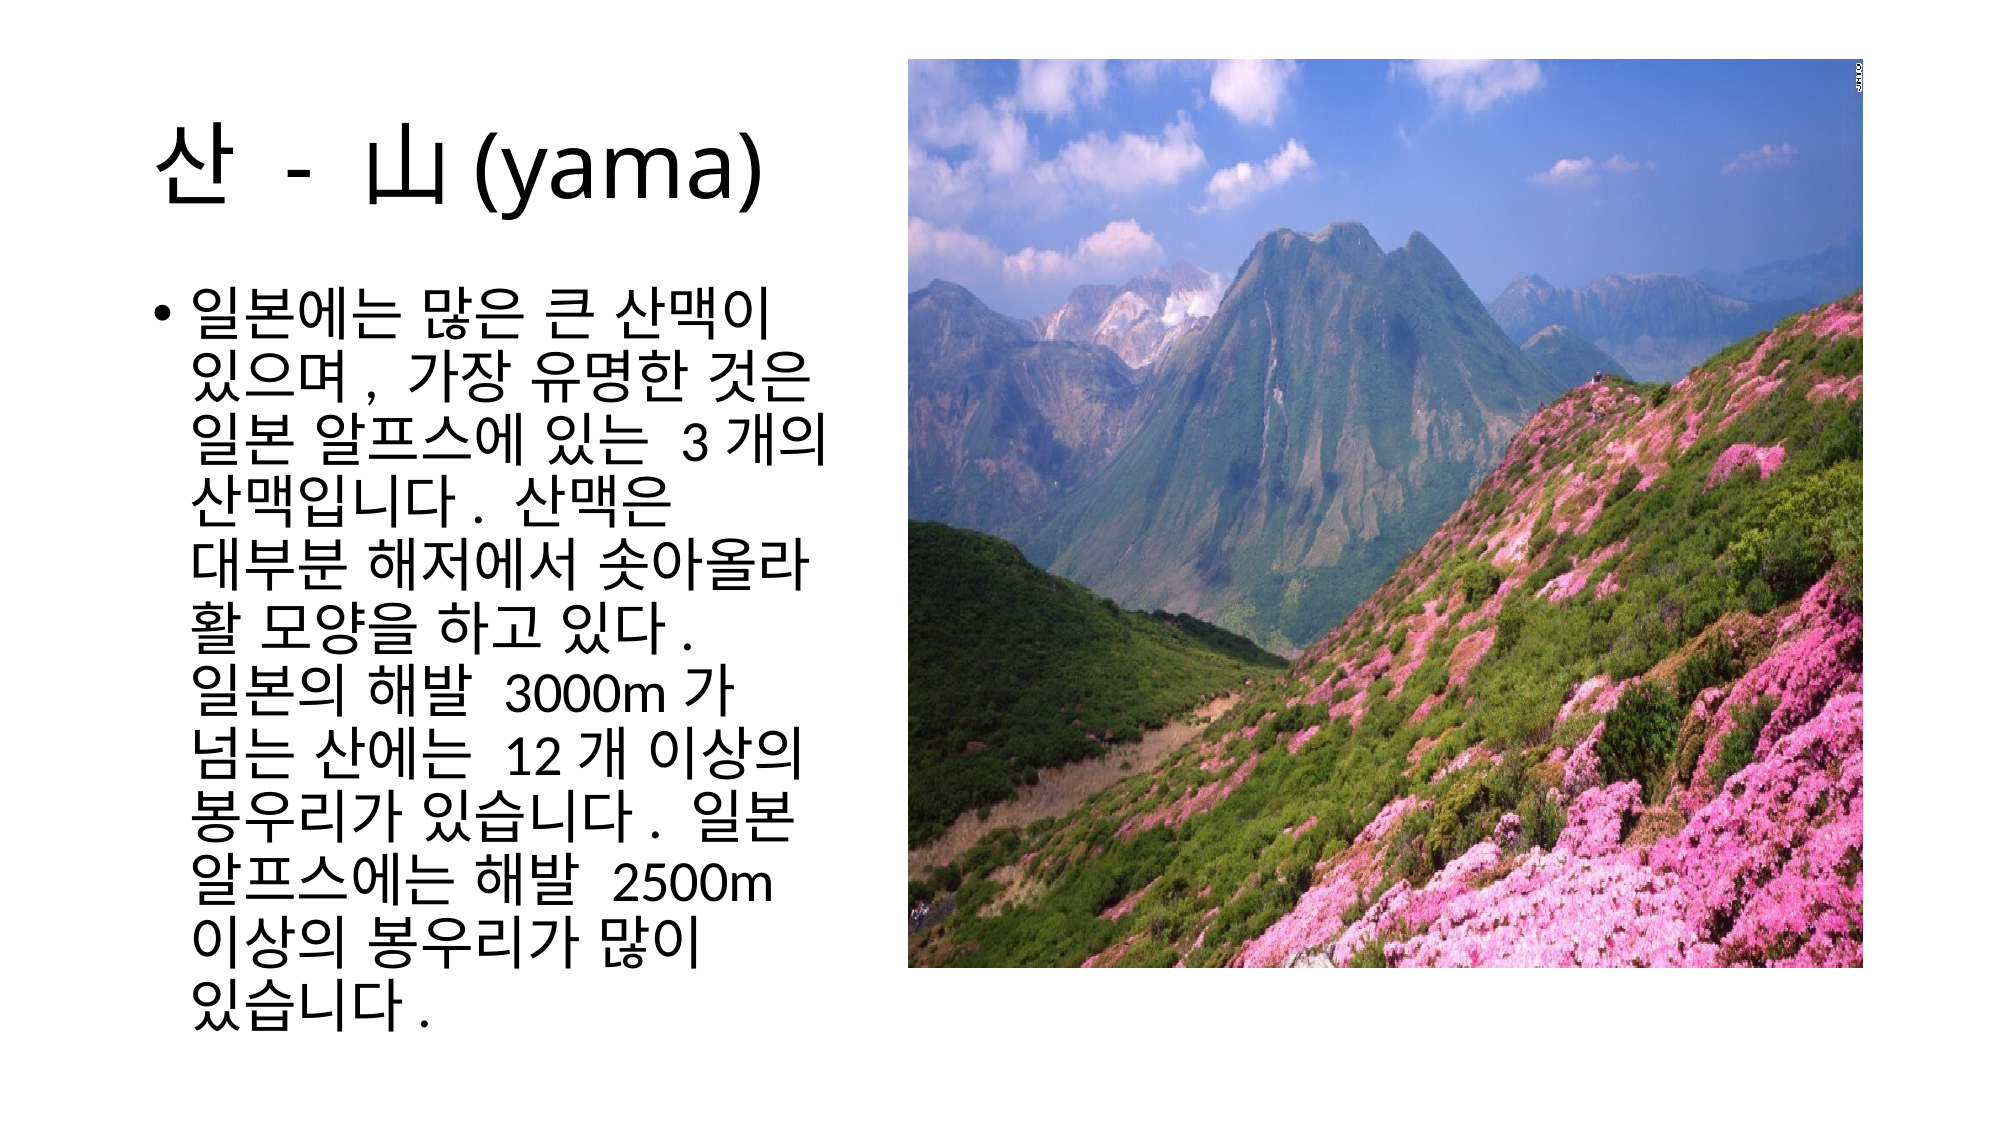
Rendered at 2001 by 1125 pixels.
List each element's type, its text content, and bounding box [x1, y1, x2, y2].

picture [908, 59, 1863, 968]
list 일본에는 많은 큰 산맥이 있으며, 가장 유명한 것은 일본 알프스에 있는 3개의 산맥입니다. 산맥은 대부분 해저에서 솟아올라 활 모양을 하고 있다. 일본의 해발 3000m가 넘는 산에는 12개 이상의 봉우리가 있습니다. 일본 알프스에는 해발 2500m 이상의 봉우리가 많이 있습니다. [137, 277, 865, 992]
title 산 - 山(yama) [137, 59, 908, 278]
